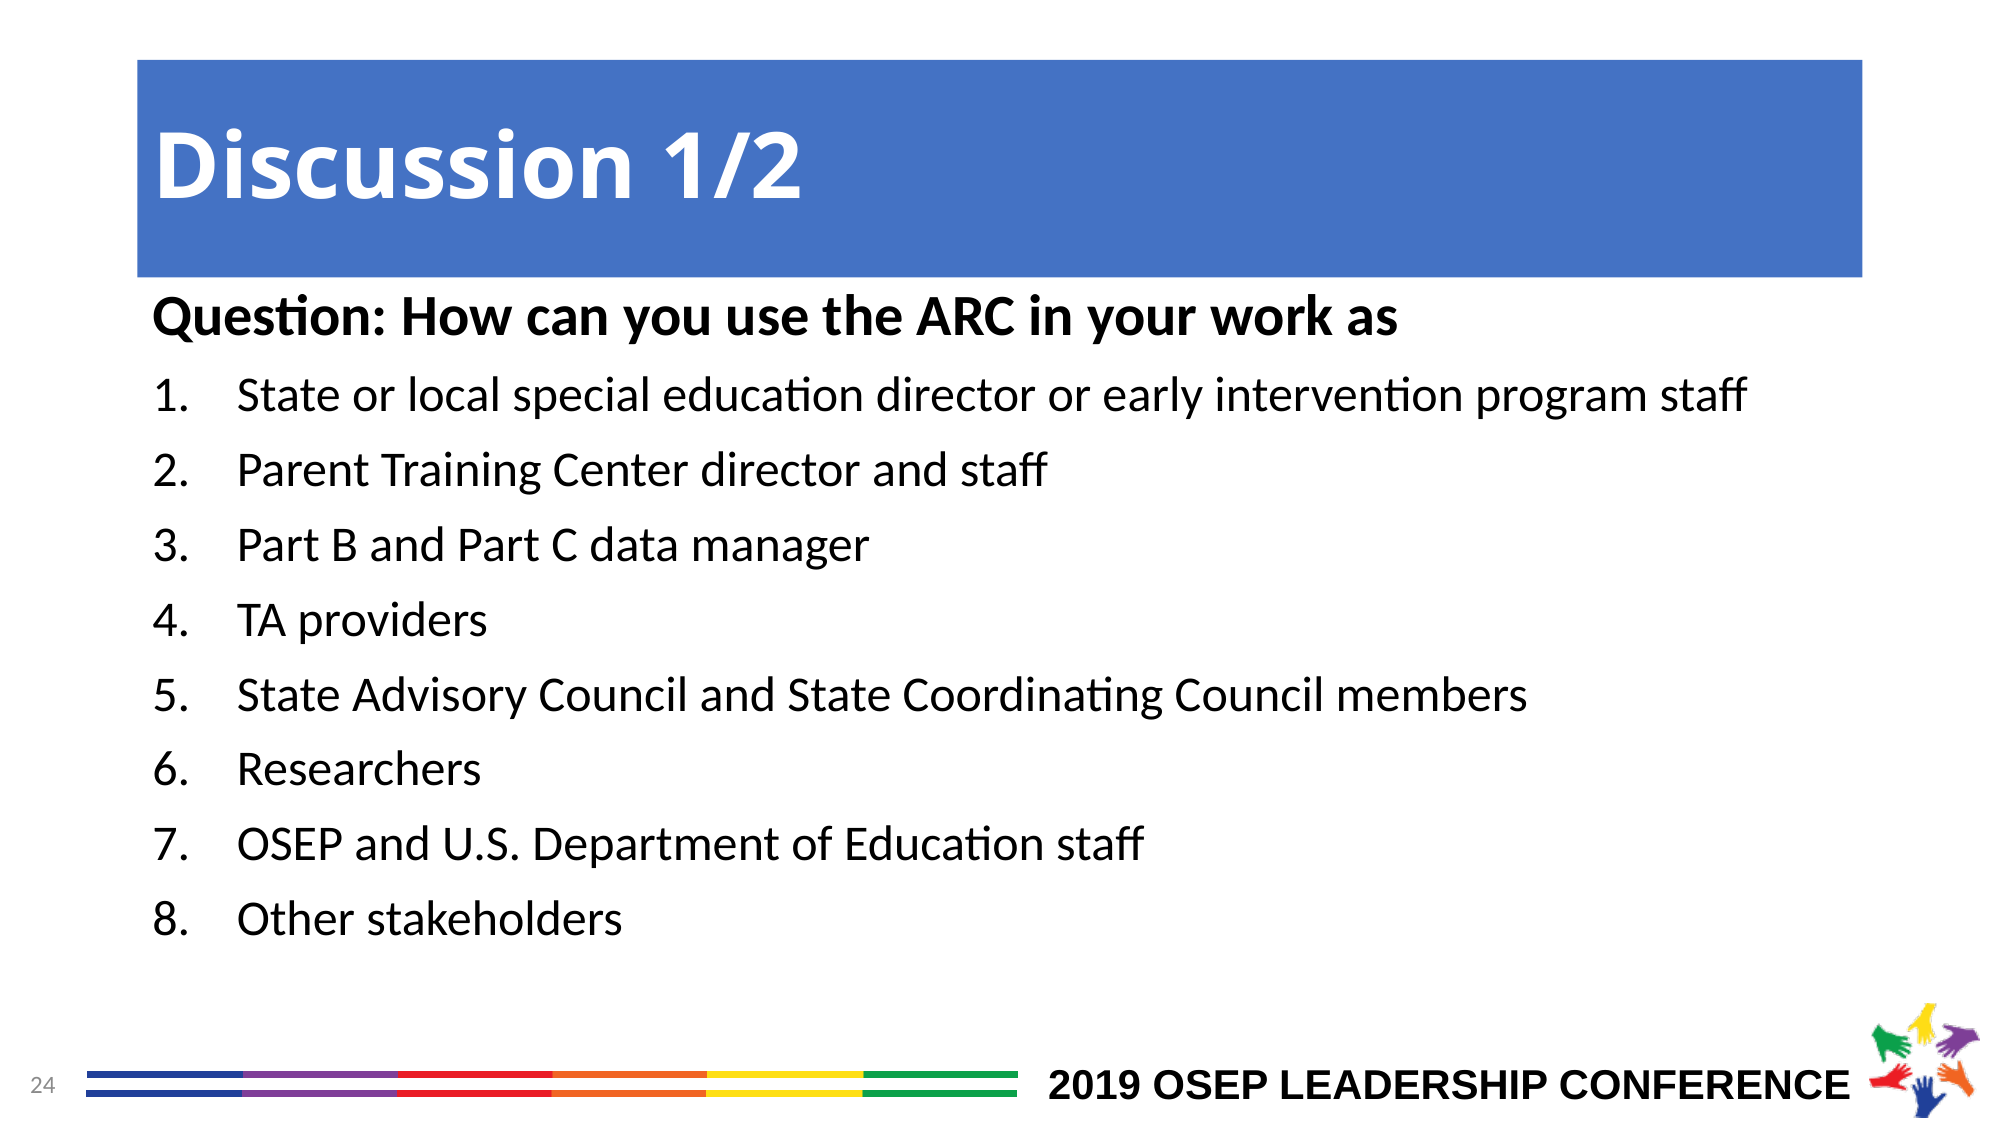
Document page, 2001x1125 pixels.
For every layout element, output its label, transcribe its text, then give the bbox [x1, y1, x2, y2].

list Question: How can you use the ARC in your work as State or local special education director or early intervention program staff Parent Training Center director and staff Part B and Part C data manager TA providers State Advisory Council and State Coordinating Council members Researchers OSEP and U.S. Department of Education staff Other stakeholders [137, 277, 1863, 992]
picture [466, 1071, 1018, 1078]
picture [1869, 1003, 1980, 1118]
title Discussion 1/2 [137, 59, 1863, 277]
slide_number 24 [15, 1053, 466, 1114]
picture [466, 1090, 1017, 1097]
